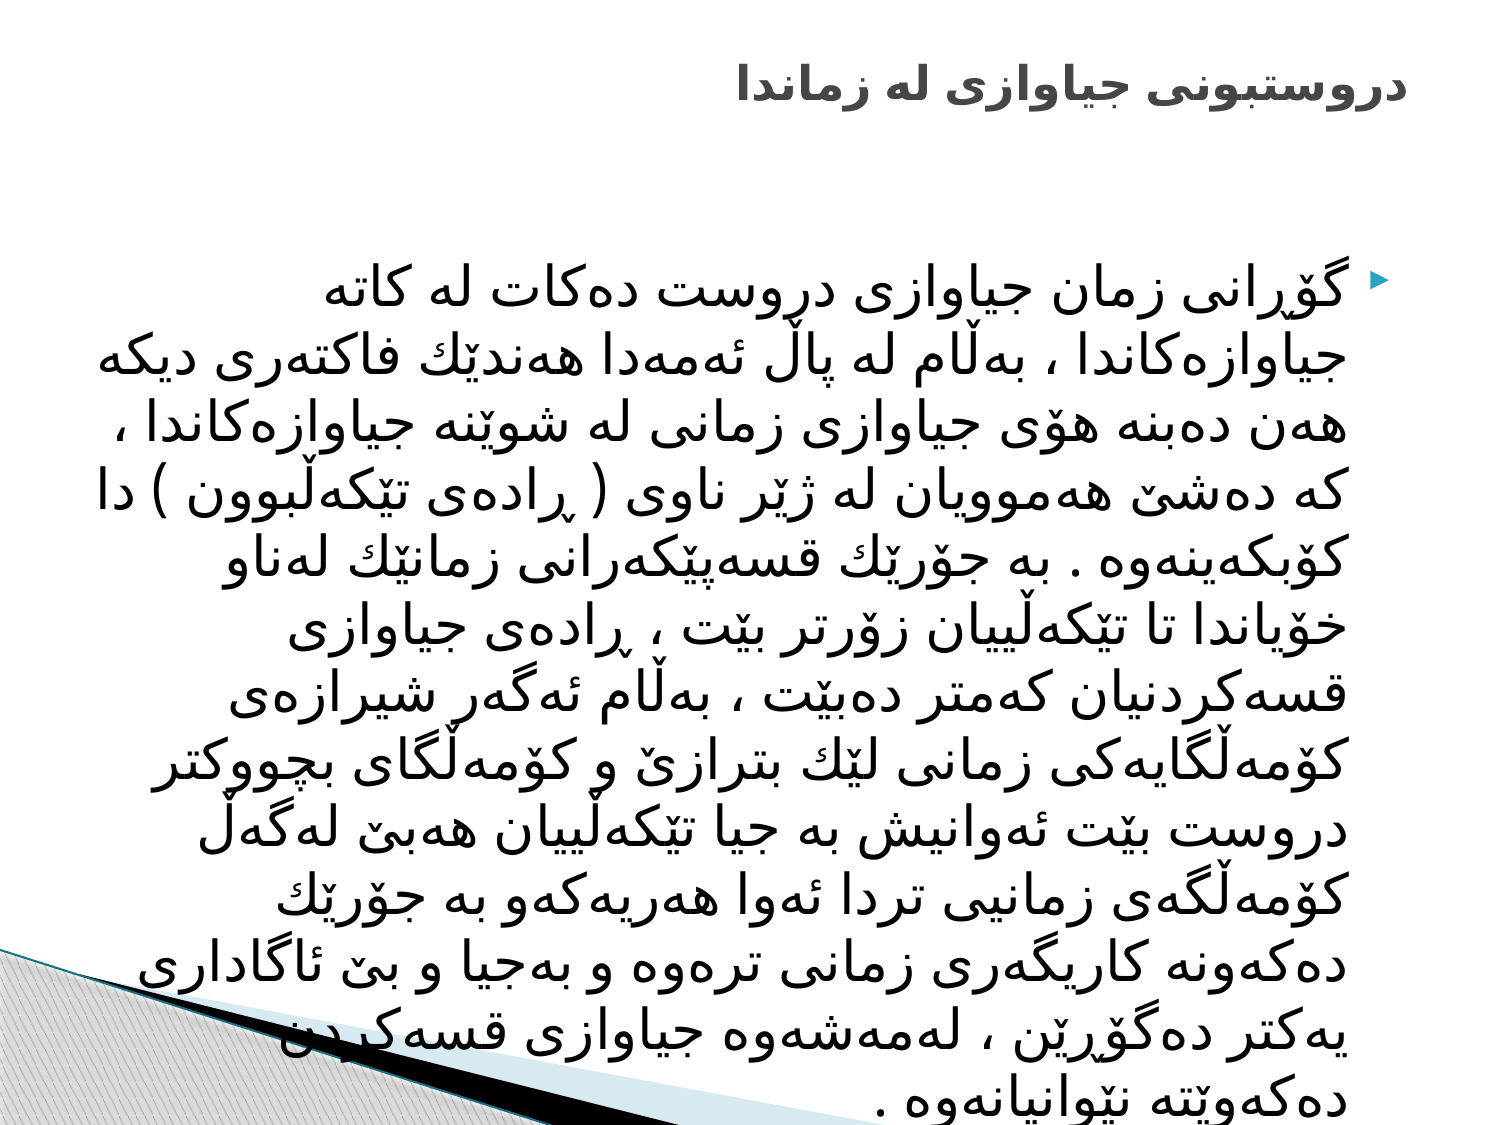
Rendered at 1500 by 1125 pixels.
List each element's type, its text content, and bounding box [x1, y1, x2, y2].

list گۆڕانی زمان جیاوازی دروست ده‌كات له‌ كاته‌ جیاوازه‌كاندا ، به‌ڵام له‌ پاڵ ئه‌مه‌دا هه‌ندێك فاكته‌ری دیکە هه‌ن ده‌بنه‌ هۆی جیاوازی زمانی له‌ شوێنه‌ جیاوازه‌كاندا ، كه‌ ده‌شێ هه‌موویان له‌ ژێر ناوی ( ڕاده‌ی تێكه‌ڵبوون ) دا كۆبكه‌ینه‌وه‌ . به‌ جۆرێك قسه‌پێكه‌رانی زمانێك له‌ناو خۆیاندا تا تێكه‌ڵییان زۆرتر بێت ، ڕاده‌ی جیاوازی قسه‌كردنیان كه‌متر ده‌بێت ، به‌ڵام ئه‌گه‌ر شیرازه‌ی كۆمه‌ڵگایه‌كی زمانی لێك بترازێ و كۆمه‌ڵگای بچووكتر دروست بێت ئه‌وانیش به‌ جیا تێكه‌ڵییان هه‌بێ له‌گه‌ڵ كۆمه‌ڵگه‌ی زمانیی تردا ئه‌وا هه‌ریه‌كه‌و به‌ جۆرێك ده‌كه‌ونه‌ كاریگه‌ری زمانی تره‌وه‌ و به‌جیا و بێ ئاگاداری یه‌كتر ده‌گۆڕێن ، له‌مه‌شه‌وه‌ جیاوازی قسه‌كردن ده‌كه‌وێته‌ نێوانیانه‌وه‌ . [75, 243, 1425, 986]
title دروستبونی جیاوازی له‌ زماندا [75, 45, 1425, 233]
